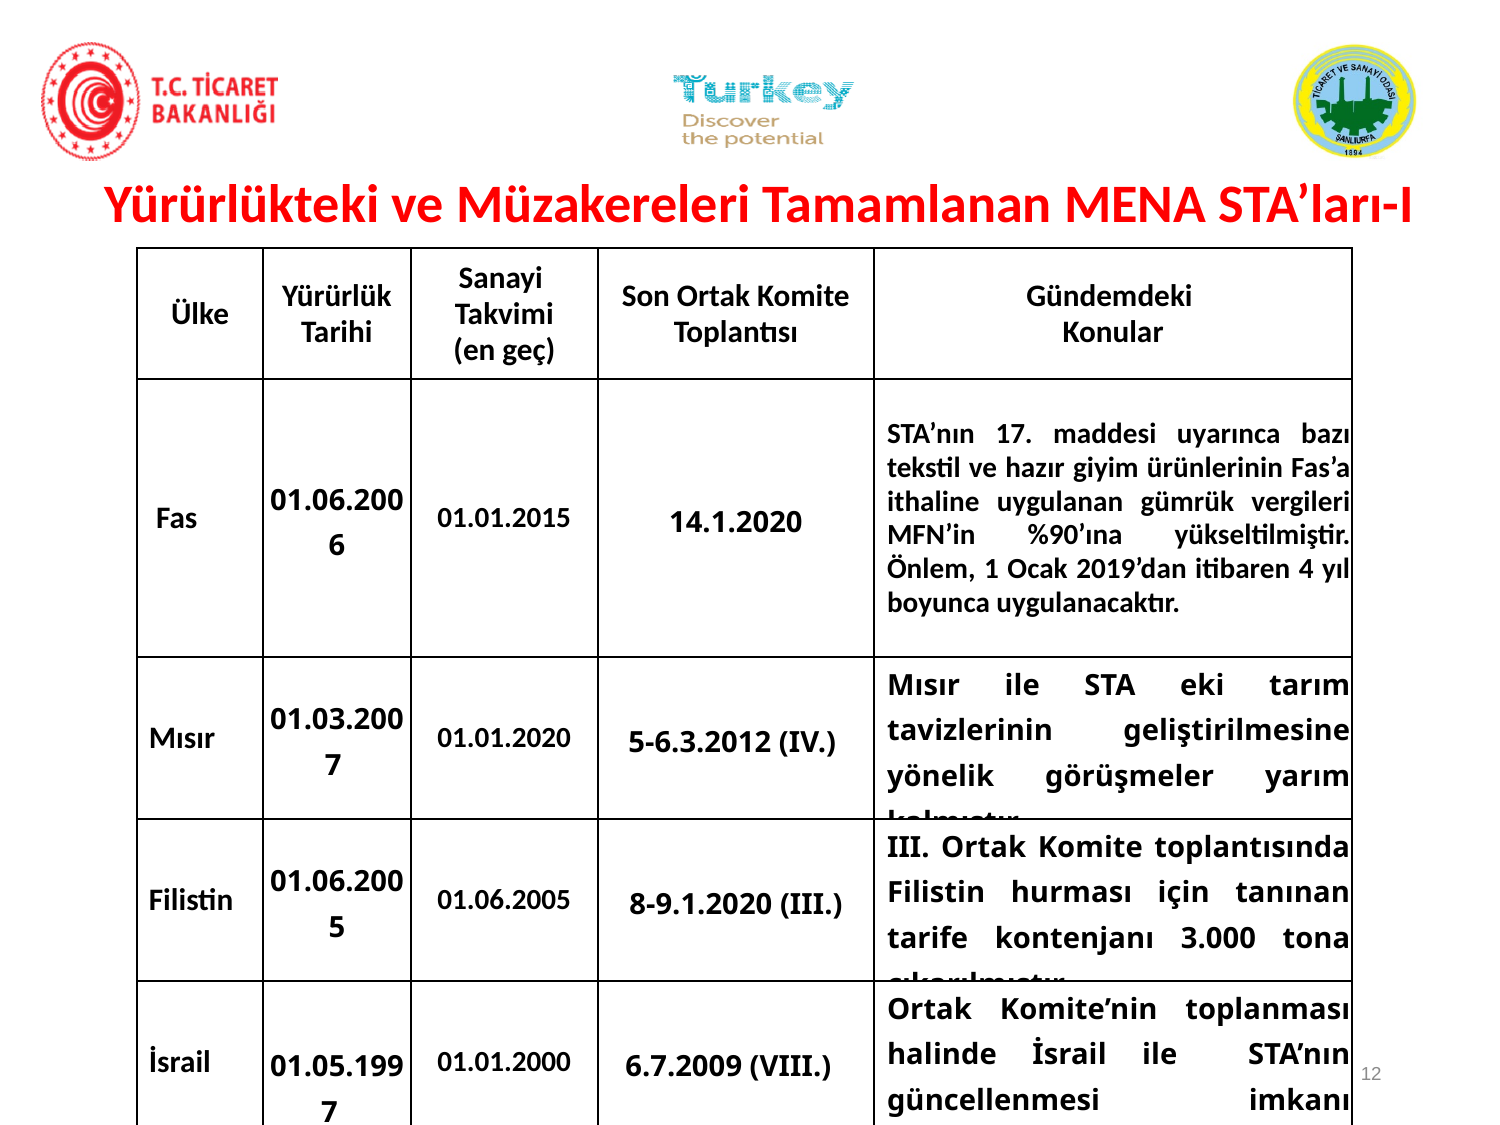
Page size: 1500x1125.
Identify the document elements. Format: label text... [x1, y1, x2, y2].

table_cell III. Ortak Komite toplantısında Filistin hurması için tanınan tarife kontenjanı 3.000 tona çıkarılmıştır. [875, 820, 1351, 980]
slide_number 12 [1353, 1042, 1397, 1103]
table_cell Fas [138, 380, 262, 656]
text_box Yürürlükteki ve Müzakereleri Tamamlanan MENA STA’ları-I [41, 160, 1480, 241]
table_header Ülke [138, 249, 262, 378]
table_cell 01.01.2000 [412, 982, 597, 1125]
table_cell 14.1.2020 [599, 380, 873, 656]
table_cell 5-6.3.2012 (IV.) [599, 658, 873, 818]
table_header Sanayi Takvimi (en geç) [412, 249, 597, 378]
picture [1257, 42, 1451, 161]
table_cell 01.06.2006 [264, 380, 410, 656]
table_cell 01.03.2007 [264, 658, 410, 818]
table_header Son Ortak Komite Toplantısı [599, 249, 873, 378]
table_cell 01.06.2005 [412, 820, 597, 980]
picture [670, 73, 860, 157]
table_header Gündemdeki Konular [875, 249, 1351, 378]
table_cell Mısır [138, 658, 262, 818]
table_cell Mısır ile STA eki tarım tavizlerinin geliştirilmesine yönelik görüşmeler yarım kalmıştır. [875, 658, 1351, 818]
table_cell Ortak Komite’nin toplanması halinde İsrail ile STA’nın güncellenmesi imkanı araştırılabilecektir. [875, 982, 1351, 1125]
picture [41, 42, 278, 161]
table_cell 01.06.2005 [264, 820, 410, 980]
table_cell STA’nın 17. maddesi uyarınca bazı tekstil ve hazır giyim ürünlerinin Fas’a ithaline uygulanan gümrük vergileri MFN’in %90’ına yükseltilmiştir. Önlem, 1 Ocak 2019’dan itibaren 4 yıl boyunca uygulanacaktır. [875, 380, 1351, 656]
table_cell İsrail [138, 982, 262, 1125]
table_cell 01.05.1997 [264, 982, 410, 1125]
table_cell 01.01.2020 [412, 658, 597, 818]
table_cell 8-9.1.2020 (III.) [599, 820, 873, 980]
table_header Yürürlük Tarihi [264, 249, 410, 378]
table_cell 6.7.2009 (VIII.) [599, 982, 873, 1125]
table_cell Filistin [138, 820, 262, 980]
table_cell 01.01.2015 [412, 380, 597, 656]
